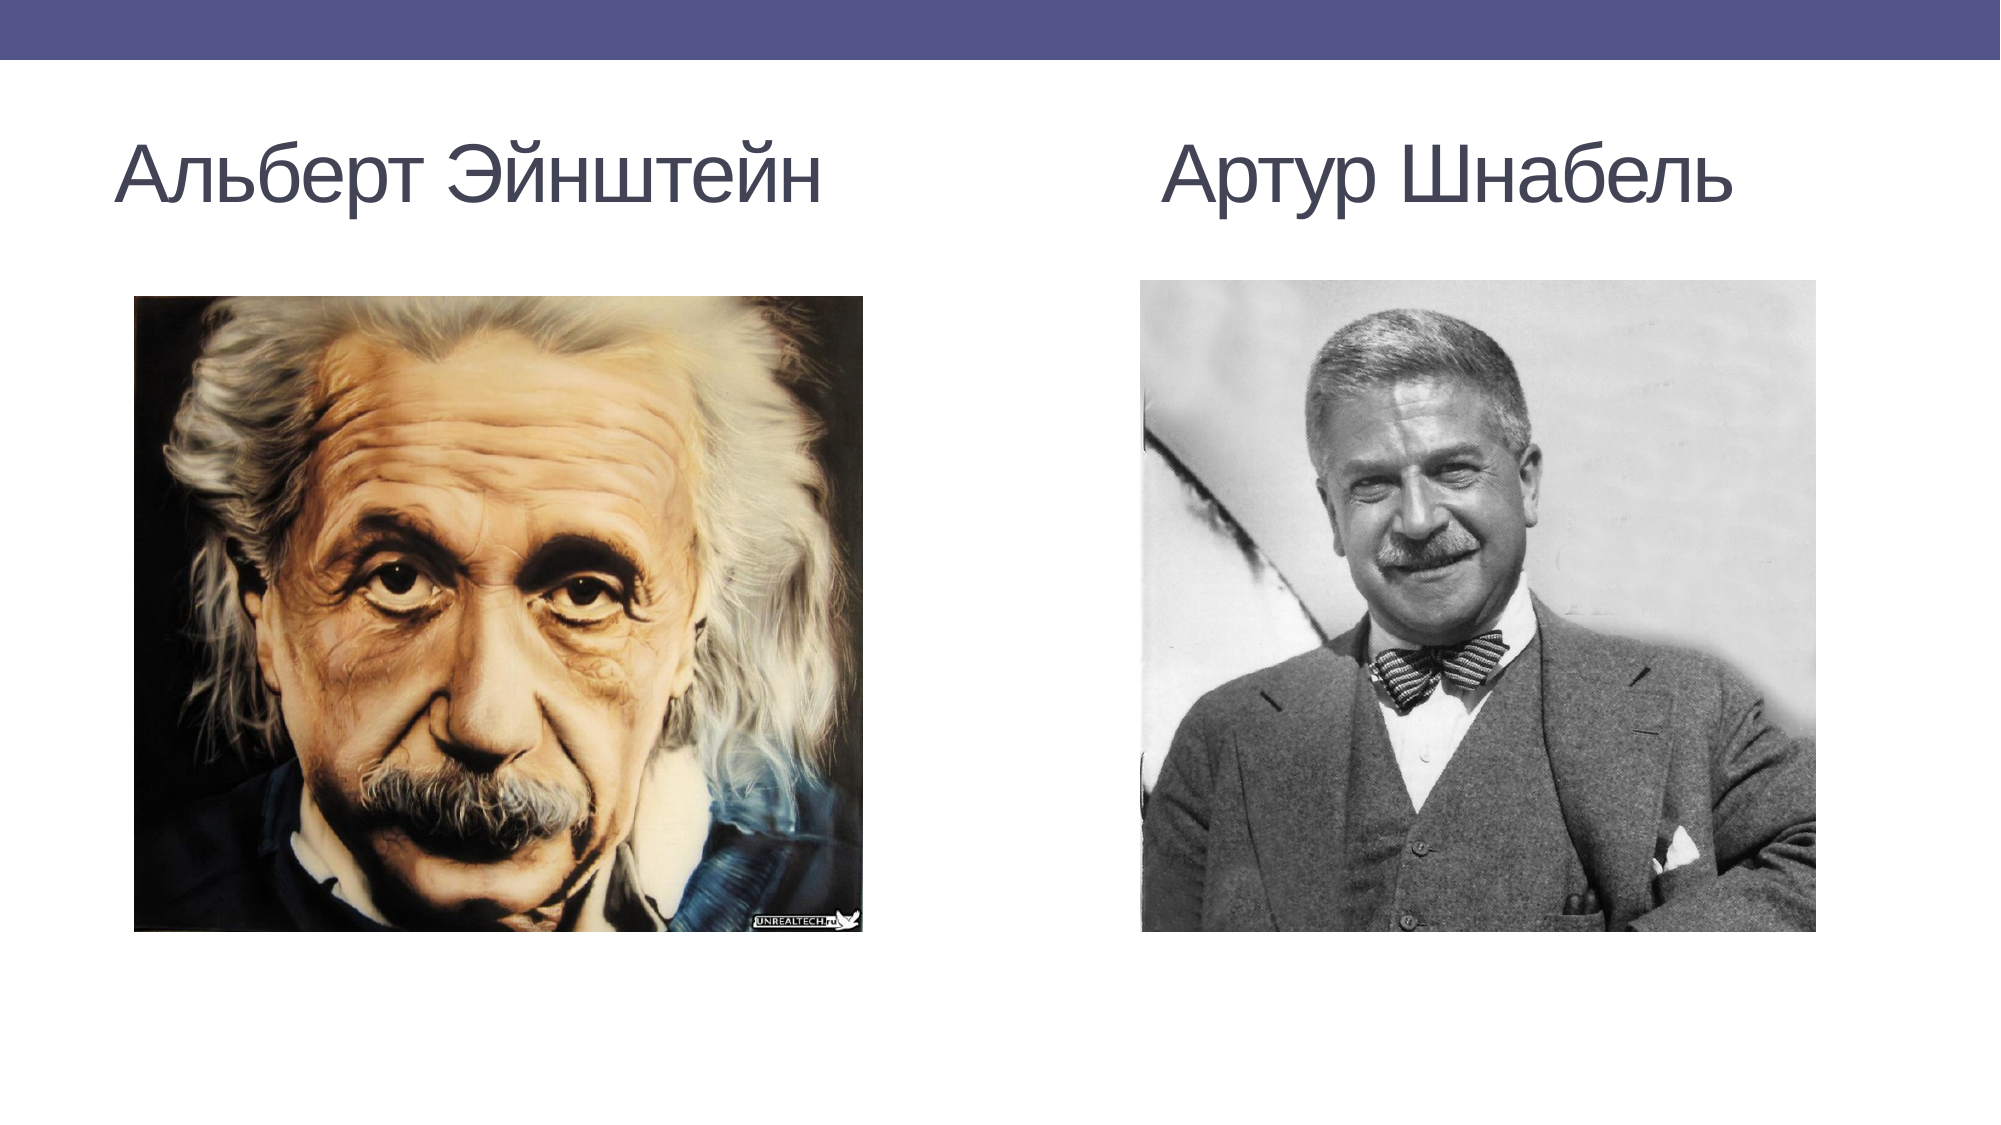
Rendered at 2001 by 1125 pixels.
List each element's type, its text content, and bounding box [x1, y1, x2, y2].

picture [1140, 279, 1816, 933]
title Альберт Эйнштейн Артур Шнабель [99, 87, 1900, 250]
picture [134, 296, 863, 933]
